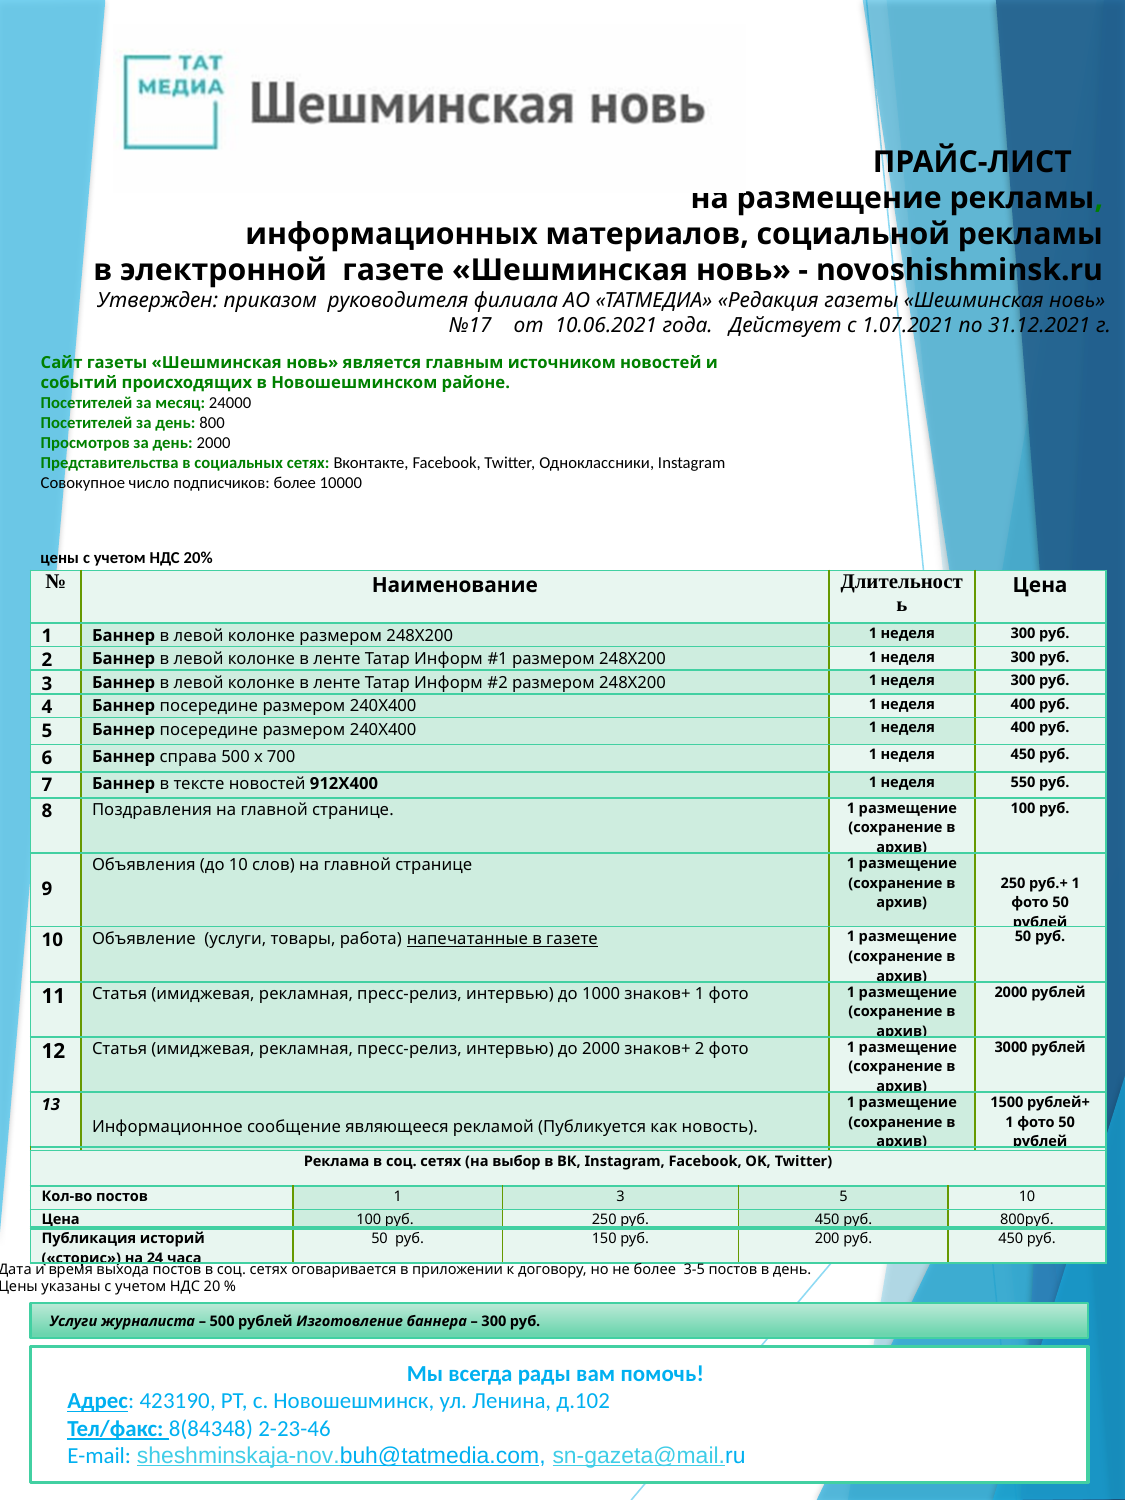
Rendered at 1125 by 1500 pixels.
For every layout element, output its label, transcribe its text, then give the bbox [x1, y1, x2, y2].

table_cell Статья (имиджевая, рекламная, пресс-релиз, интервью) до 2000 знаков+ 2 фото [82, 1038, 828, 1091]
picture [113, 24, 747, 194]
table_cell 1 размещение (сохранение в архив) [830, 927, 974, 981]
table_cell 450 руб. [976, 745, 1105, 771]
table_cell 1 неделя [830, 624, 974, 646]
table_cell 1 размещение (сохранение в архив) [830, 1093, 974, 1146]
table_cell 7 [31, 773, 80, 797]
table_cell 300 руб. [976, 647, 1105, 669]
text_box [29, 1346, 1089, 1500]
table_header № [31, 575, 80, 622]
table_cell Баннер в тексте новостей 912Х400 [82, 773, 828, 797]
table_cell 1 размещение (сохранение в архив) [830, 854, 974, 926]
table_cell Баннер справа 500 х 700 [82, 745, 828, 771]
text_box Сайт газеты «Шешминская новь» является главным источником новостей и событий происходящих в Новошешминском районе. Посетителей за месяц: 24000 Посетителей за день: 800 Просмотров за день: 2000 Представительства в социальных сетях: Вконтакте, Facebook, Twitter, Одноклассники, Instagram Совокупное число подписчиков: более 10000 [25, 344, 780, 499]
text_box Услуги журналиста – 500 рублей Изготовление баннера – 300 руб. [29, 1302, 1089, 1339]
table_cell 50 руб. [976, 927, 1105, 981]
table_cell 5 [31, 718, 80, 744]
table_cell 11 [31, 983, 80, 1036]
text_box Дата и время выхода постов в соц. сетях оговаривается в приложении к договору, но не более 3-5 постов в день. Цены указаны с учетом НДС 20 % [0, 1252, 827, 1303]
table_cell 13 [31, 1093, 80, 1146]
table_cell 1 [294, 1187, 502, 1209]
table_cell 2000 рублей [976, 983, 1105, 1036]
table_cell 10 [949, 1187, 1105, 1209]
table_cell Баннер в левой колонке в ленте Татар Информ #1 размером 248X200 [82, 647, 828, 669]
table_cell 300 руб. [976, 671, 1105, 693]
table_cell 100 руб. [294, 1210, 502, 1226]
table_cell Статья (имиджевая, рекламная, пресс-релиз, интервью) до 1000 знаков+ 1 фото [82, 983, 828, 1036]
table_cell 100 руб. [976, 799, 1105, 852]
table_cell 400 руб. [976, 718, 1105, 744]
table_cell 1 размещение (сохранение в архив) [830, 983, 974, 1036]
table_cell 1 неделя [830, 647, 974, 669]
table_cell 3 [503, 1187, 738, 1209]
title ПРАЙС-ЛИСТ на размещение рекламы, информационных материалов, социальной рекламы в электронной газете «Шешминская новь» - novoshishminsk.ru Утвержден: приказом руководителя филиала АО «ТАТМЕДИА» «Редакция газеты «Шешминская новь» №17 от 10.06.2021 года. Действует с 1.07.2021 по 31.12.2021 г. [19, 131, 1125, 345]
table_cell 5 [739, 1187, 947, 1209]
table_cell 3000 рублей [976, 1038, 1105, 1091]
table_cell 9 [31, 854, 80, 926]
table_cell 4 [31, 695, 80, 717]
table_cell 300 руб. [976, 624, 1105, 646]
table_cell 400 руб. [976, 695, 1105, 717]
table_cell Баннер в левой колонке размером 248Х200 [82, 624, 828, 646]
table_cell Публикация историй («сторис») на 24 часа [31, 1230, 292, 1252]
table_header Длительность [830, 575, 974, 622]
table_header Цена [976, 571, 1105, 622]
table_cell Объявления (до 10 слов) на главной странице [82, 854, 828, 926]
table_cell 1 неделя [830, 773, 974, 797]
table_cell Объявление (услуги, товары, работа) напечатанные в газете [82, 927, 828, 981]
table_cell 200 руб. [739, 1230, 947, 1262]
table_header Реклама в соц. сетях (на выбор в ВК, Instagram, Facebook, OK, Twitter) [31, 1151, 1105, 1185]
table_cell 12 [31, 1038, 80, 1091]
table_cell 1 [31, 624, 80, 646]
table_cell 800руб. [949, 1210, 1105, 1226]
table_cell 1 неделя [830, 745, 974, 771]
table_cell 6 [31, 745, 80, 771]
table_cell 1 размещение (сохранение в архив) [830, 1038, 974, 1091]
table_header Наименование [82, 575, 828, 622]
table_cell Информационное сообщение являющееся рекламой (Публикуется как новость). [82, 1093, 828, 1146]
table_cell 1 размещение (сохранение в архив) [830, 799, 974, 852]
table_cell Баннер посередине размером 240Х400 [82, 695, 828, 717]
table_cell 150 руб. [503, 1230, 738, 1252]
table_cell 1 неделя [830, 671, 974, 693]
table_cell 450 руб. [739, 1210, 947, 1226]
table_cell 50 руб. [294, 1230, 502, 1252]
table_cell 8 [31, 799, 80, 852]
table_cell 1 неделя [830, 718, 974, 744]
table_cell 250 руб. [503, 1210, 738, 1226]
table_cell Цена [31, 1210, 292, 1226]
table_cell Поздравления на главной странице. [82, 799, 828, 852]
table_cell 450 руб. [949, 1230, 1105, 1262]
table_cell 10 [31, 927, 80, 981]
text_box цены с учетом НДС 20% [25, 539, 1007, 575]
table_cell Баннер в левой колонке в ленте Татар Информ #2 размером 248X200 [82, 671, 828, 693]
table_cell 1 неделя [830, 695, 974, 717]
table_cell 250 руб.+ 1 фото 50 рублей [976, 854, 1105, 926]
table_cell 550 руб. [976, 773, 1105, 797]
table_cell Кол-во постов [31, 1187, 292, 1209]
table_cell 1500 рублей+ 1 фото 50 рублей [976, 1093, 1105, 1146]
table_cell 2 [31, 647, 80, 669]
table_cell 3 [31, 671, 80, 693]
table_cell Баннер посередине размером 240Х400 [82, 718, 828, 744]
